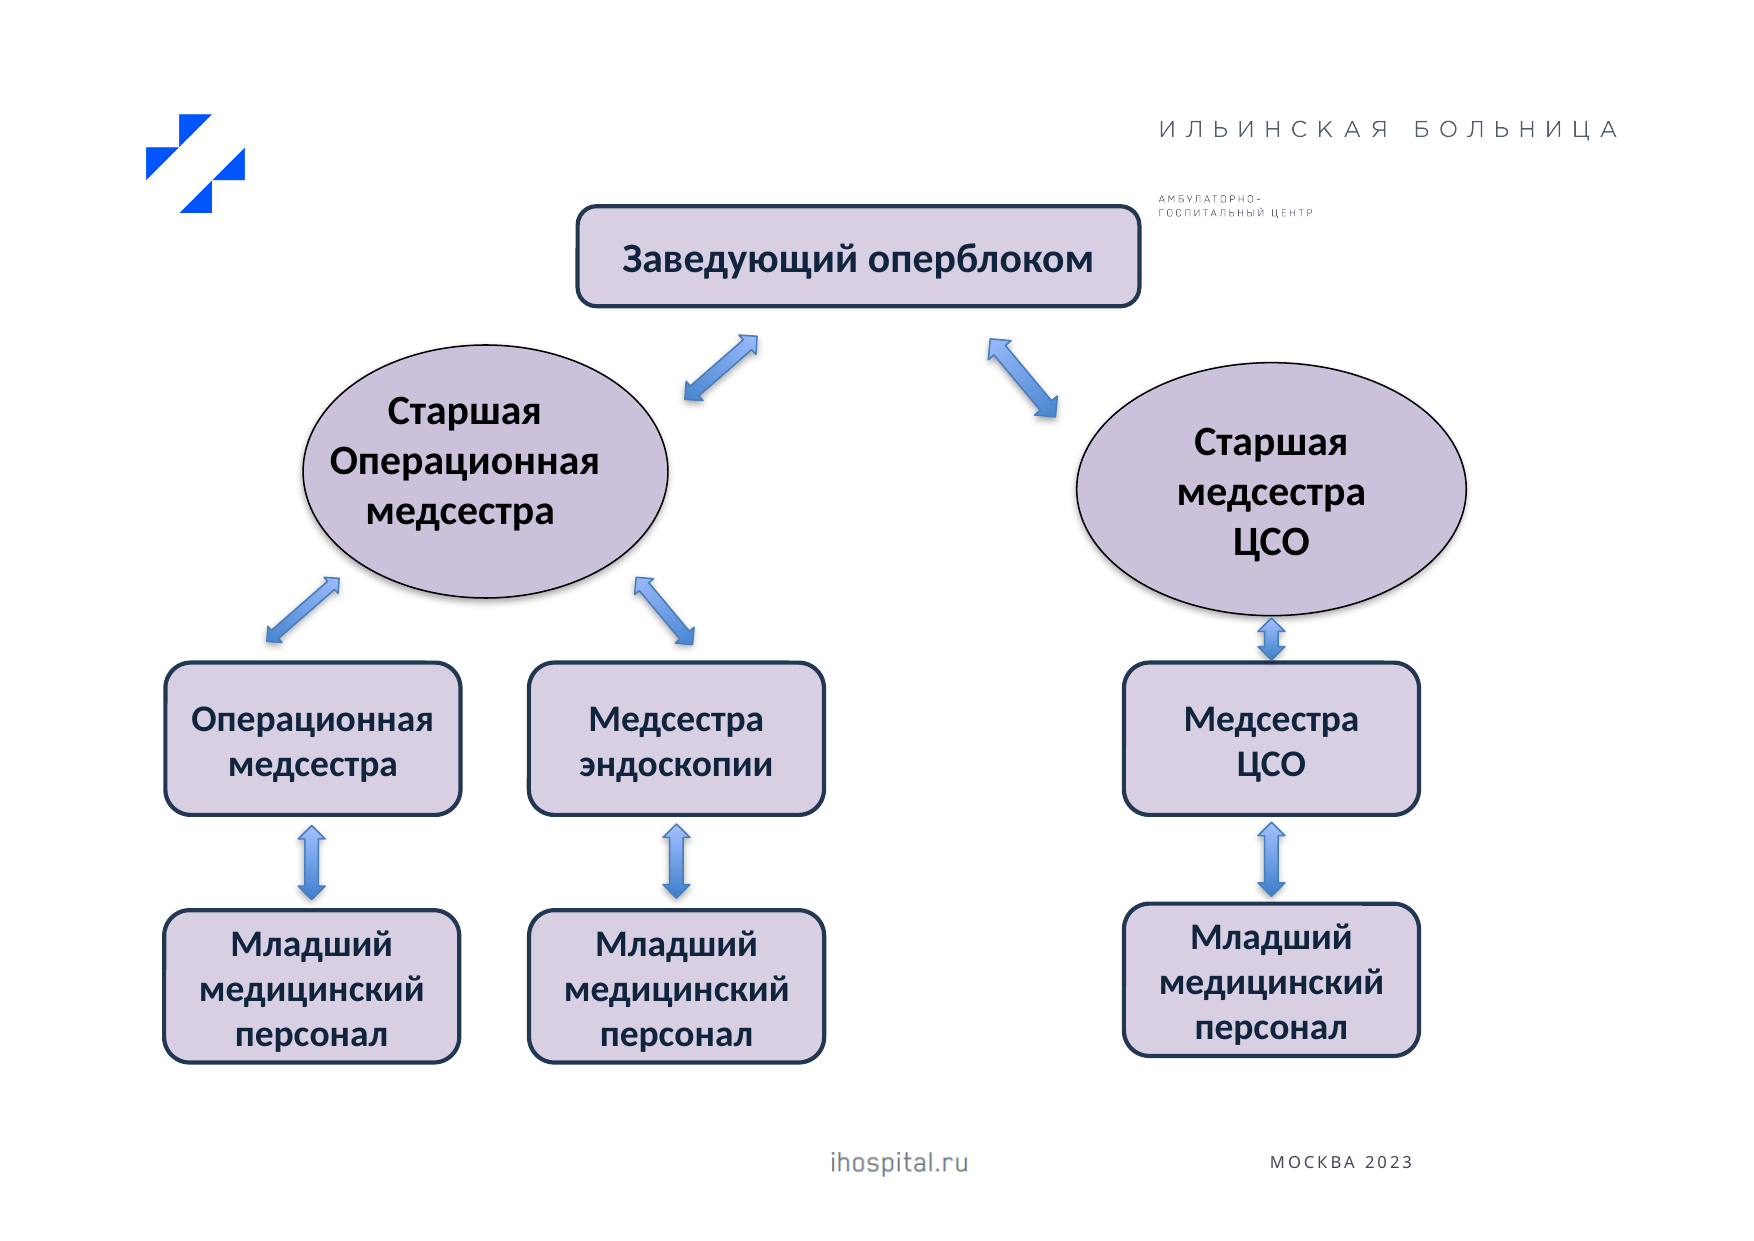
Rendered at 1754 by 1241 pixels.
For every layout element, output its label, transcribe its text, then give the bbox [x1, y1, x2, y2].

text_box [332, 390, 669, 599]
text_box Младший медицинский персонал [526, 908, 827, 1065]
text_box [1257, 821, 1286, 897]
picture [1158, 117, 1628, 219]
text_box Заведующий оперблоком [575, 204, 1142, 309]
text_box Старшая медсестра ЦСО [1075, 361, 1468, 617]
text_box МОСКВА 2023 [1255, 1144, 1456, 1180]
text_box [987, 338, 1059, 418]
picture [829, 1149, 973, 1181]
text_box Медсестра ЦСО [1121, 660, 1422, 817]
text_box [1257, 617, 1286, 661]
text_box [266, 576, 340, 644]
text_box Операционная медсестра [163, 660, 463, 817]
text_box [633, 576, 695, 646]
text_box [662, 823, 691, 899]
text_box [684, 334, 758, 402]
text_box Младший медицинский персонал [162, 908, 462, 1065]
text_box Младший медицинский персонал [1121, 901, 1422, 1059]
text_box Старшая Операционная медсестра [303, 375, 627, 541]
text_box [297, 824, 326, 901]
text_box Медсестра эндоскопии [526, 660, 827, 817]
text_box [366, 344, 605, 375]
picture [146, 114, 245, 213]
